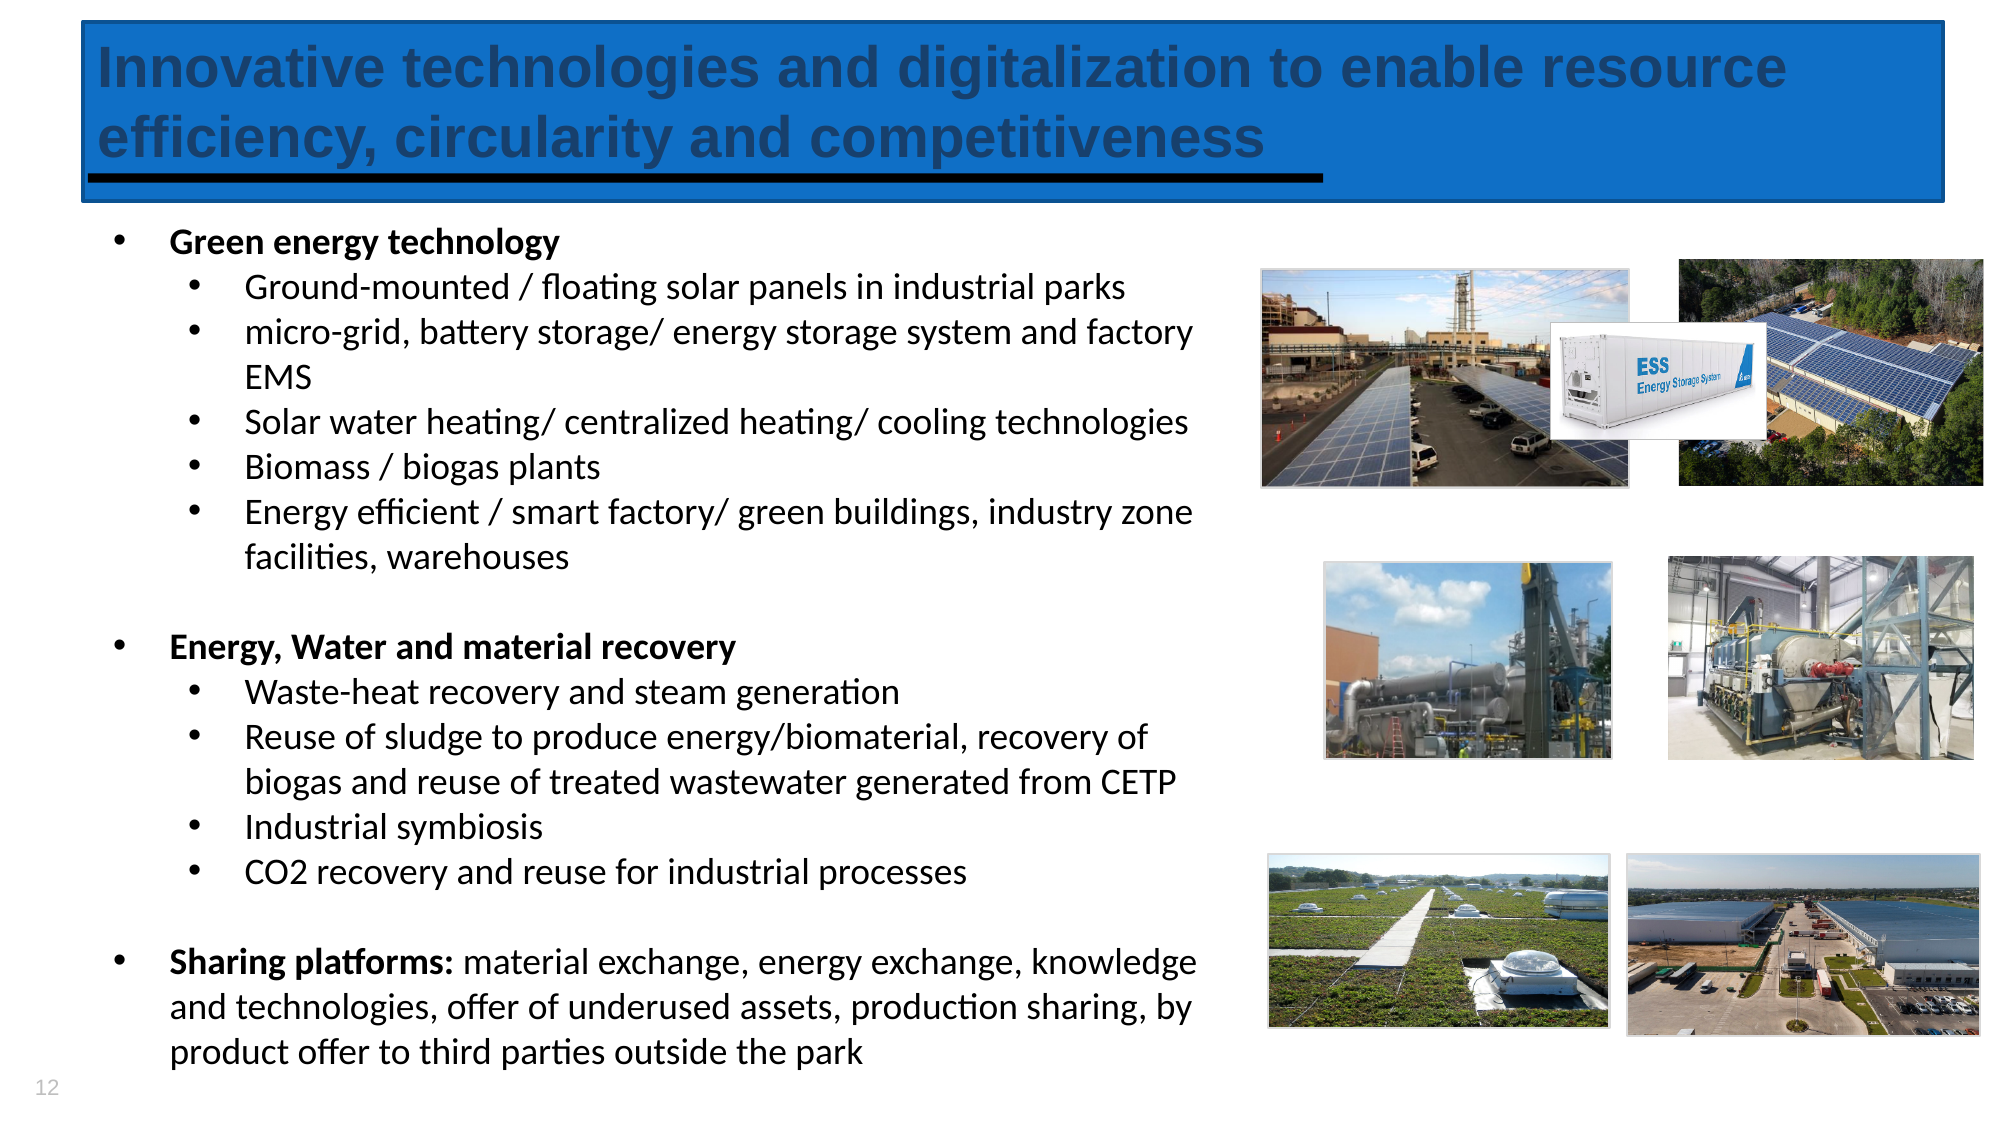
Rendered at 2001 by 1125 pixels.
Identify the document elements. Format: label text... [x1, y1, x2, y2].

picture [1268, 855, 1609, 1028]
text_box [87, 173, 1933, 183]
picture [1668, 555, 1974, 760]
text_box Green energy technology Ground-mounted / floating solar panels in industrial parks micro-grid, battery storage/ energy storage system and factory EMS Solar water heating/ centralized heating/ cooling technologies Biomass / biogas plants Energy efficient / smart factory/ green buildings, industry zone facilities, warehouses Energy, Water and material recovery Waste-heat recovery and steam generation Reuse of sludge to produce energy/biomaterial, recovery of biogas and reuse of treated wastewater generated from CETP Industrial symbiosis CO2 recovery and reuse for industrial processes Sharing platforms: material exchange, energy exchange, knowledge and technologies, offer of underused assets, production sharing, by product offer to third parties outside the park [98, 209, 1258, 1125]
title Innovative technologies and digitalization to enable resource efficiency, circularity and competitiveness [81, 20, 1945, 203]
picture [1325, 563, 1612, 758]
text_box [871, 269, 1766, 535]
picture [1678, 258, 1984, 486]
picture [1627, 854, 1980, 1036]
